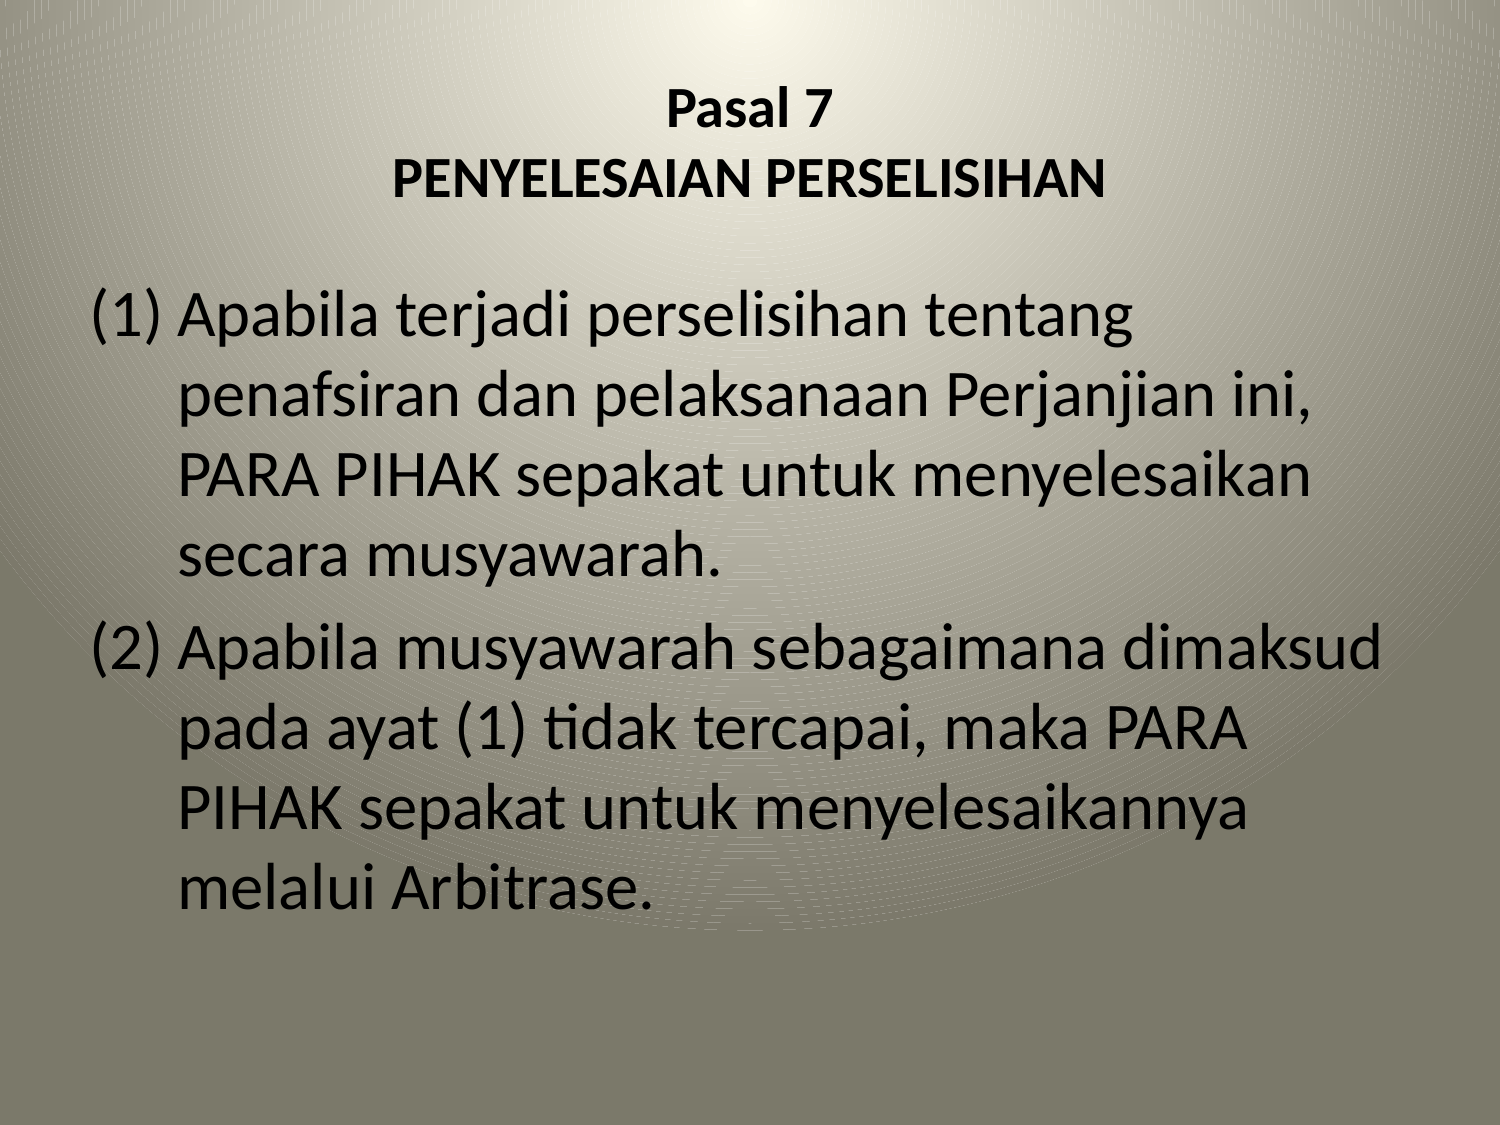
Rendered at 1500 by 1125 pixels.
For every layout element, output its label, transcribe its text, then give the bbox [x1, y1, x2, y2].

title Pasal 7 PENYELESAIAN PERSELISIHAN [74, 44, 1426, 233]
list Apabila terjadi perselisihan tentang penafsiran dan pelaksanaan Perjanjian ini, PARA PIHAK sepakat untuk menyelesaikan secara musyawarah. Apabila musyawarah sebagaimana dimaksud pada ayat (1) tidak tercapai, maka PARA PIHAK sepakat untuk menyelesaikannya melalui Arbitrase. [74, 262, 1426, 1006]
